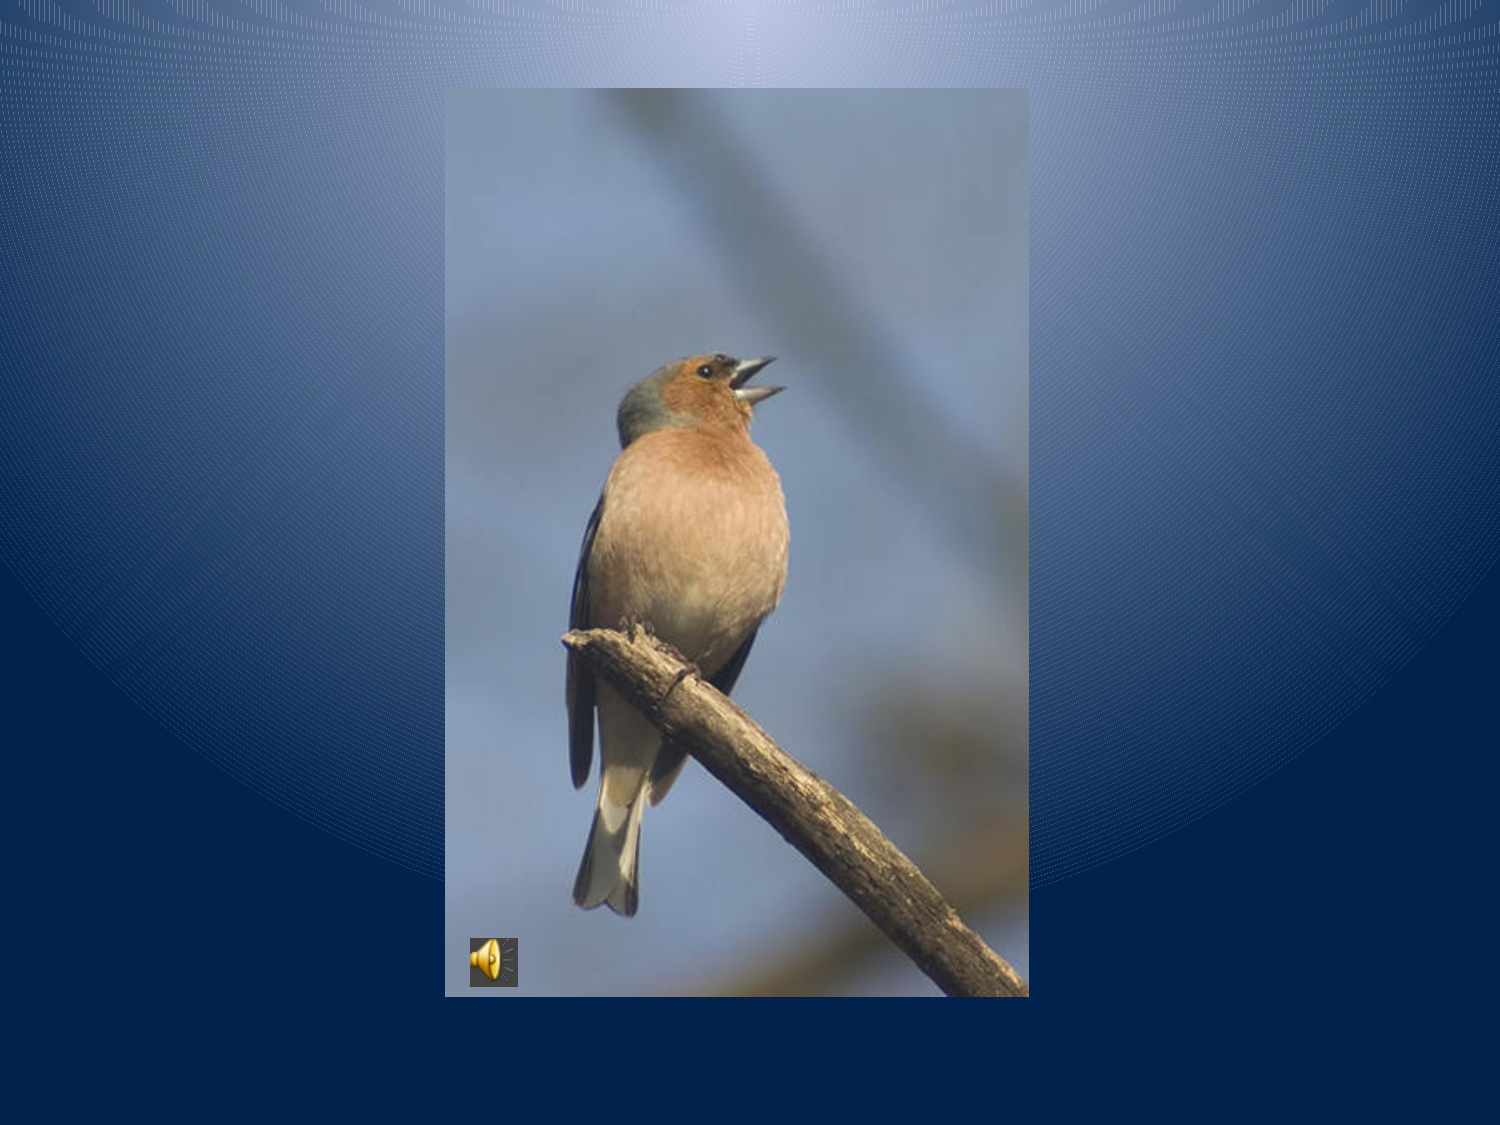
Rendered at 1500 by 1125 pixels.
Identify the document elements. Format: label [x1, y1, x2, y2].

picture [445, 88, 1029, 997]
